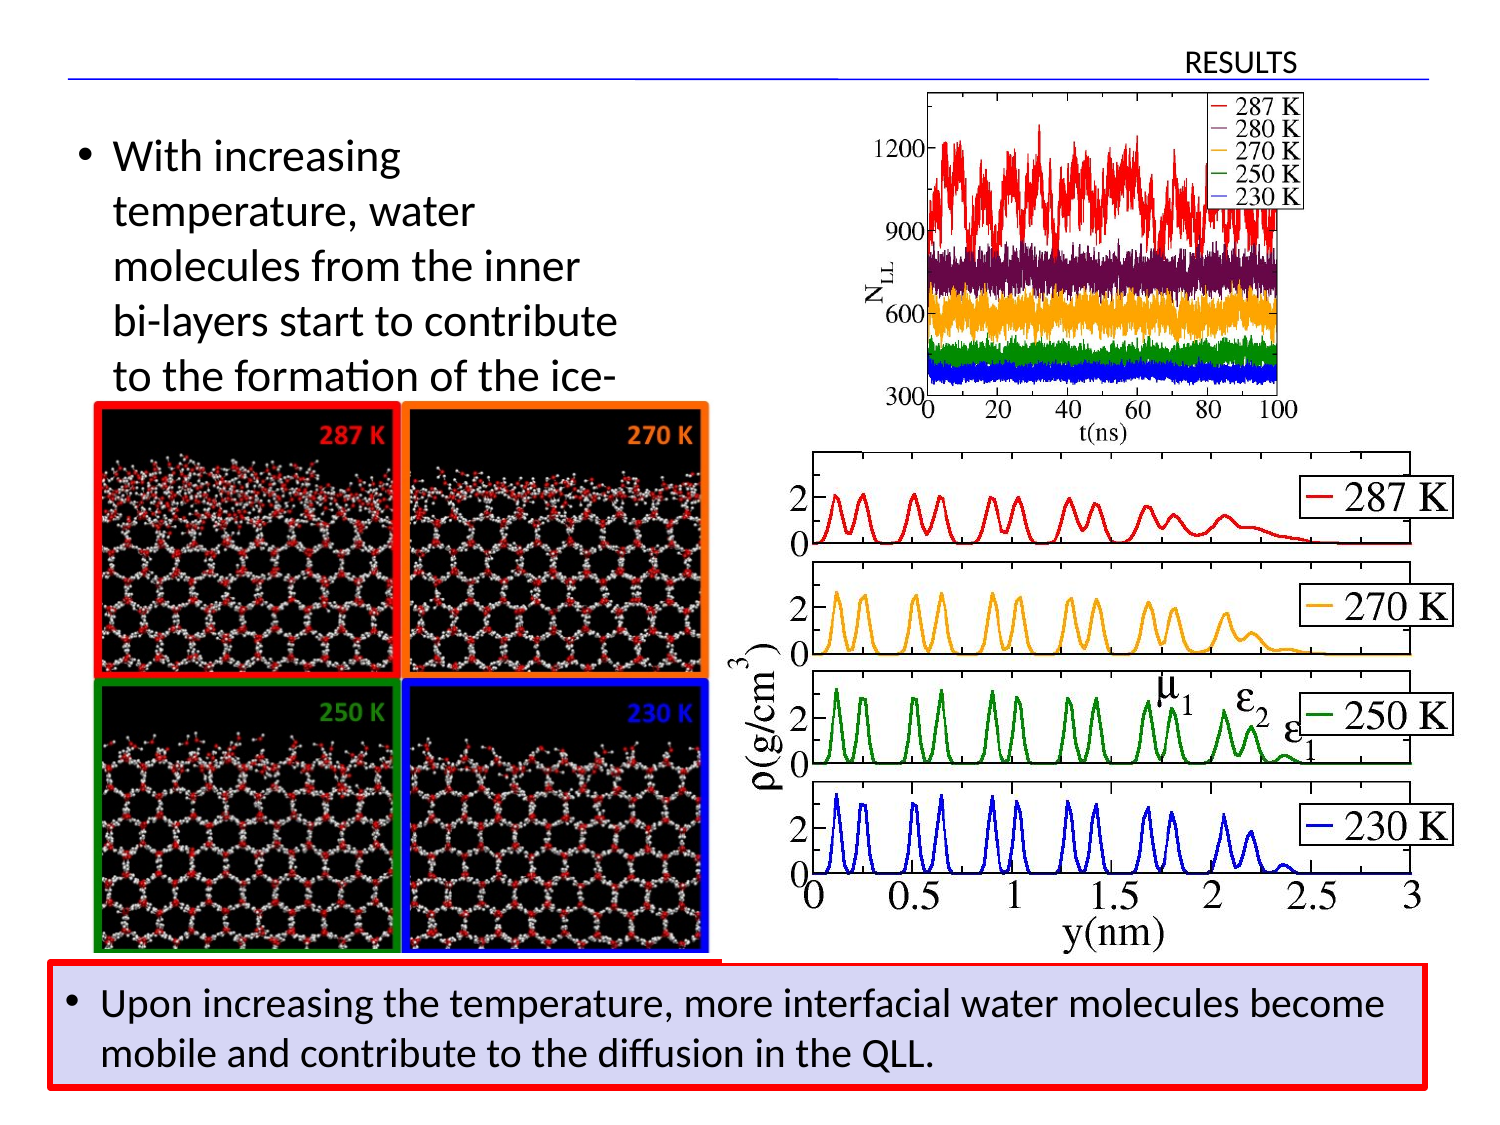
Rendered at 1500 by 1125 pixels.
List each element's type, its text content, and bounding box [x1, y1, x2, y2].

picture [24, 74, 1500, 963]
text_box With increasing temperature, water molecules from the inner bi-layers start to contribute to the formation of the ice-QLL. [62, 112, 638, 224]
text_box RESULTS [91, 34, 1419, 79]
text_box Upon increasing the temperature, more interfacial water molecules become mobile and contribute to the diffusion in the QLL. [50, 962, 1425, 1088]
